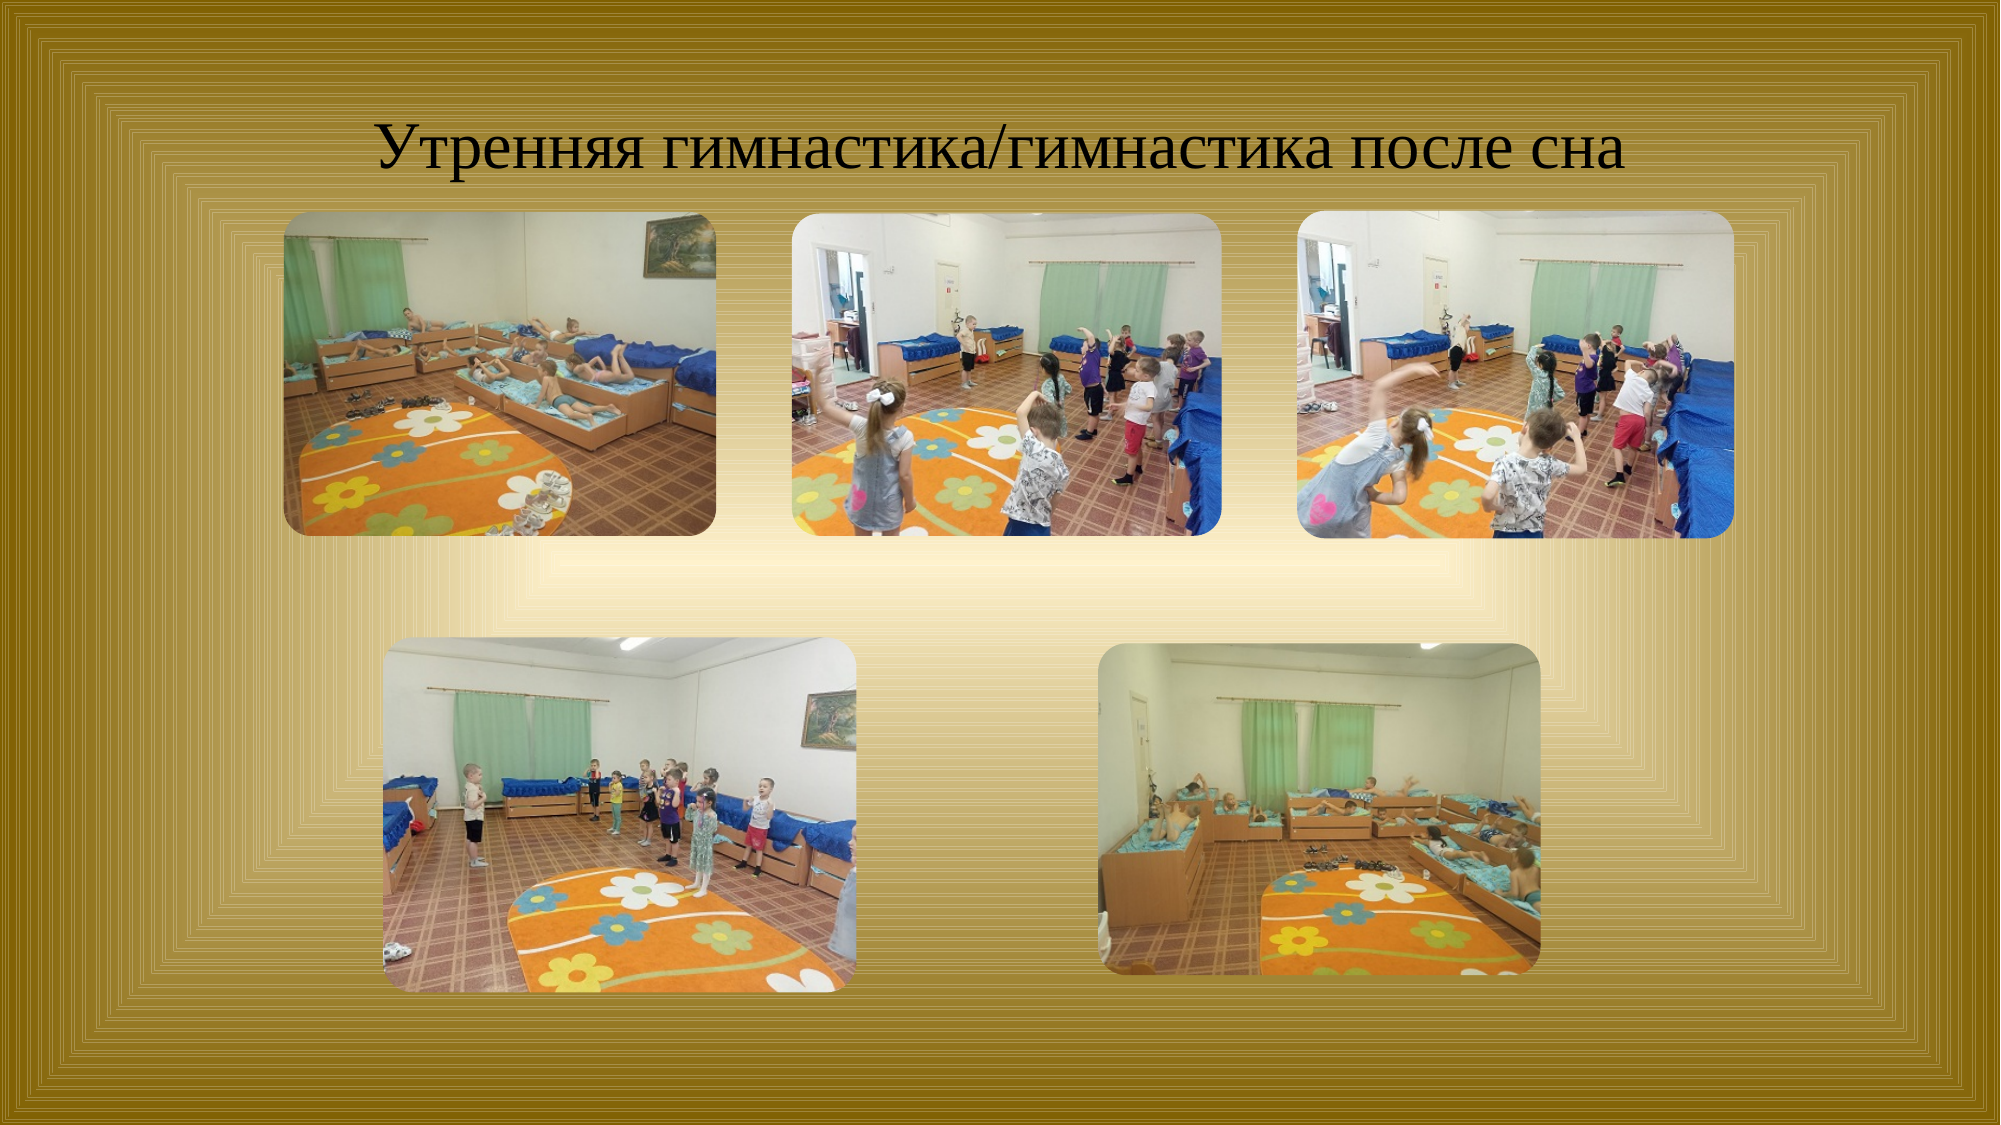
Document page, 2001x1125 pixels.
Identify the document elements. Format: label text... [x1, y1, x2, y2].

picture [283, 211, 717, 537]
picture [1297, 210, 1735, 539]
picture [791, 213, 1222, 536]
title Утренняя гимнастика/гимнастика после сна [137, 59, 1863, 235]
picture [1098, 643, 1541, 976]
picture [382, 637, 857, 993]
